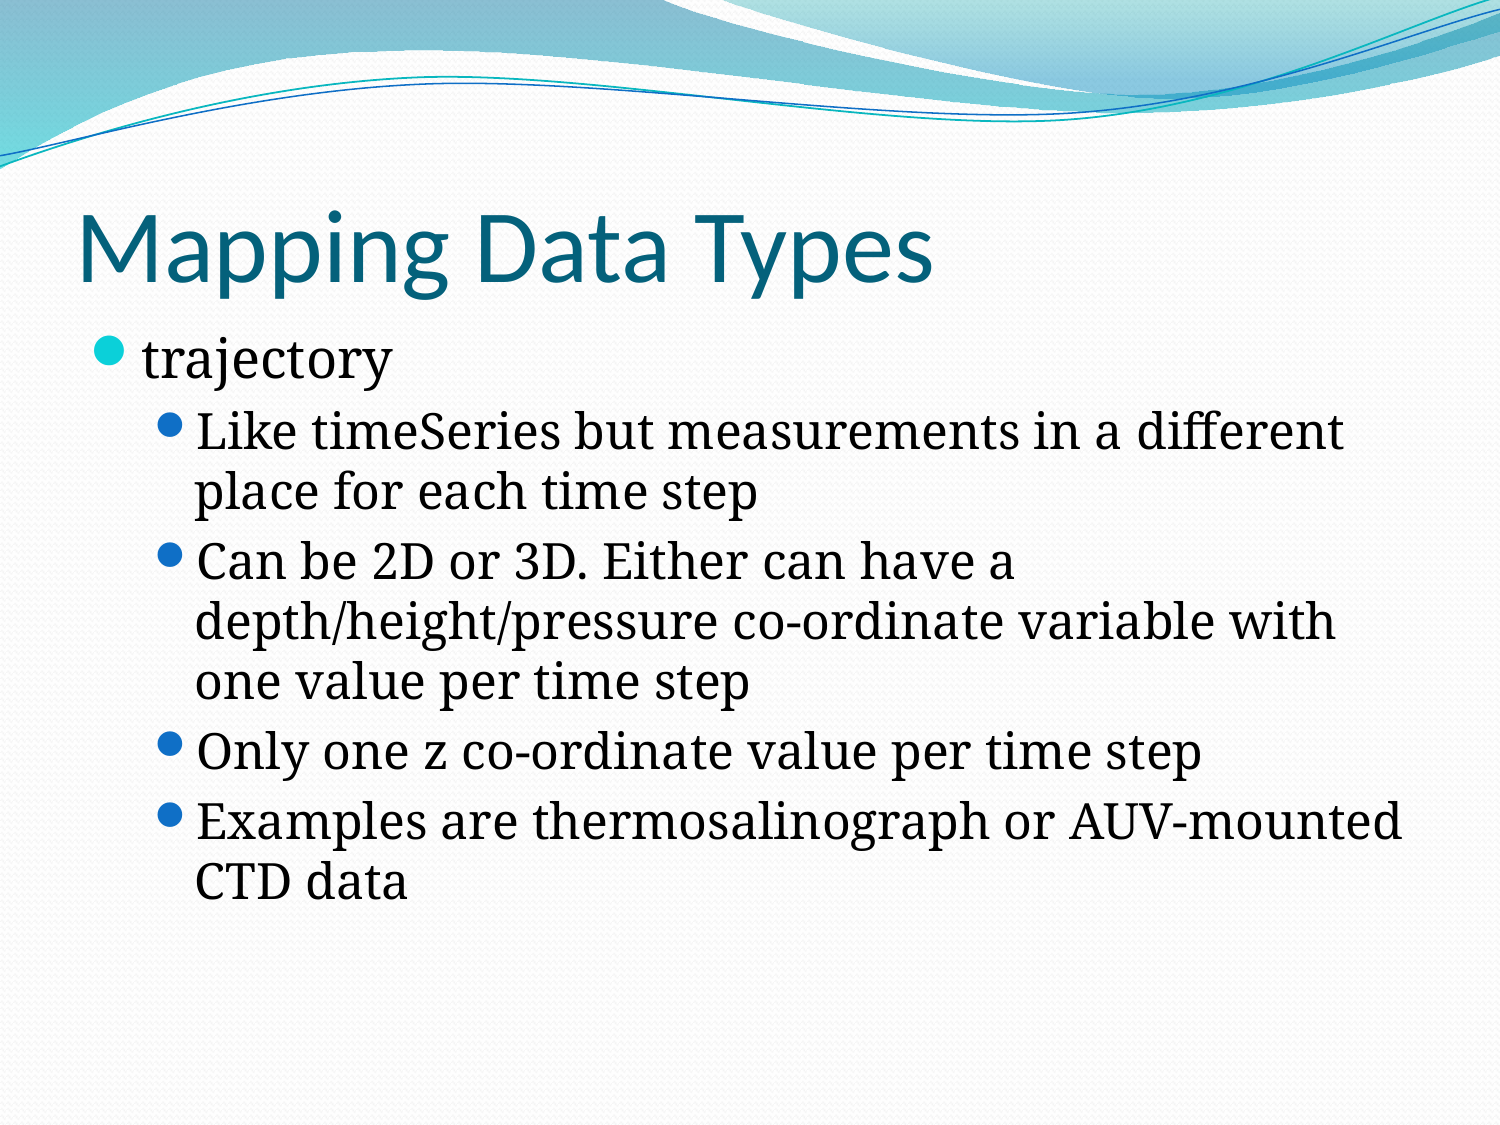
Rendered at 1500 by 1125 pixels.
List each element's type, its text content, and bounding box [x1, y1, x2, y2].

title Mapping Data Types [75, 115, 1425, 303]
list trajectory Like timeSeries but measurements in a different place for each time step Can be 2D or 3D. Either can have a depth/height/pressure co-ordinate variable with one value per time step Only one z co-ordinate value per time step Examples are thermosalinograph or AUV-mounted CTD data [75, 317, 1425, 1038]
